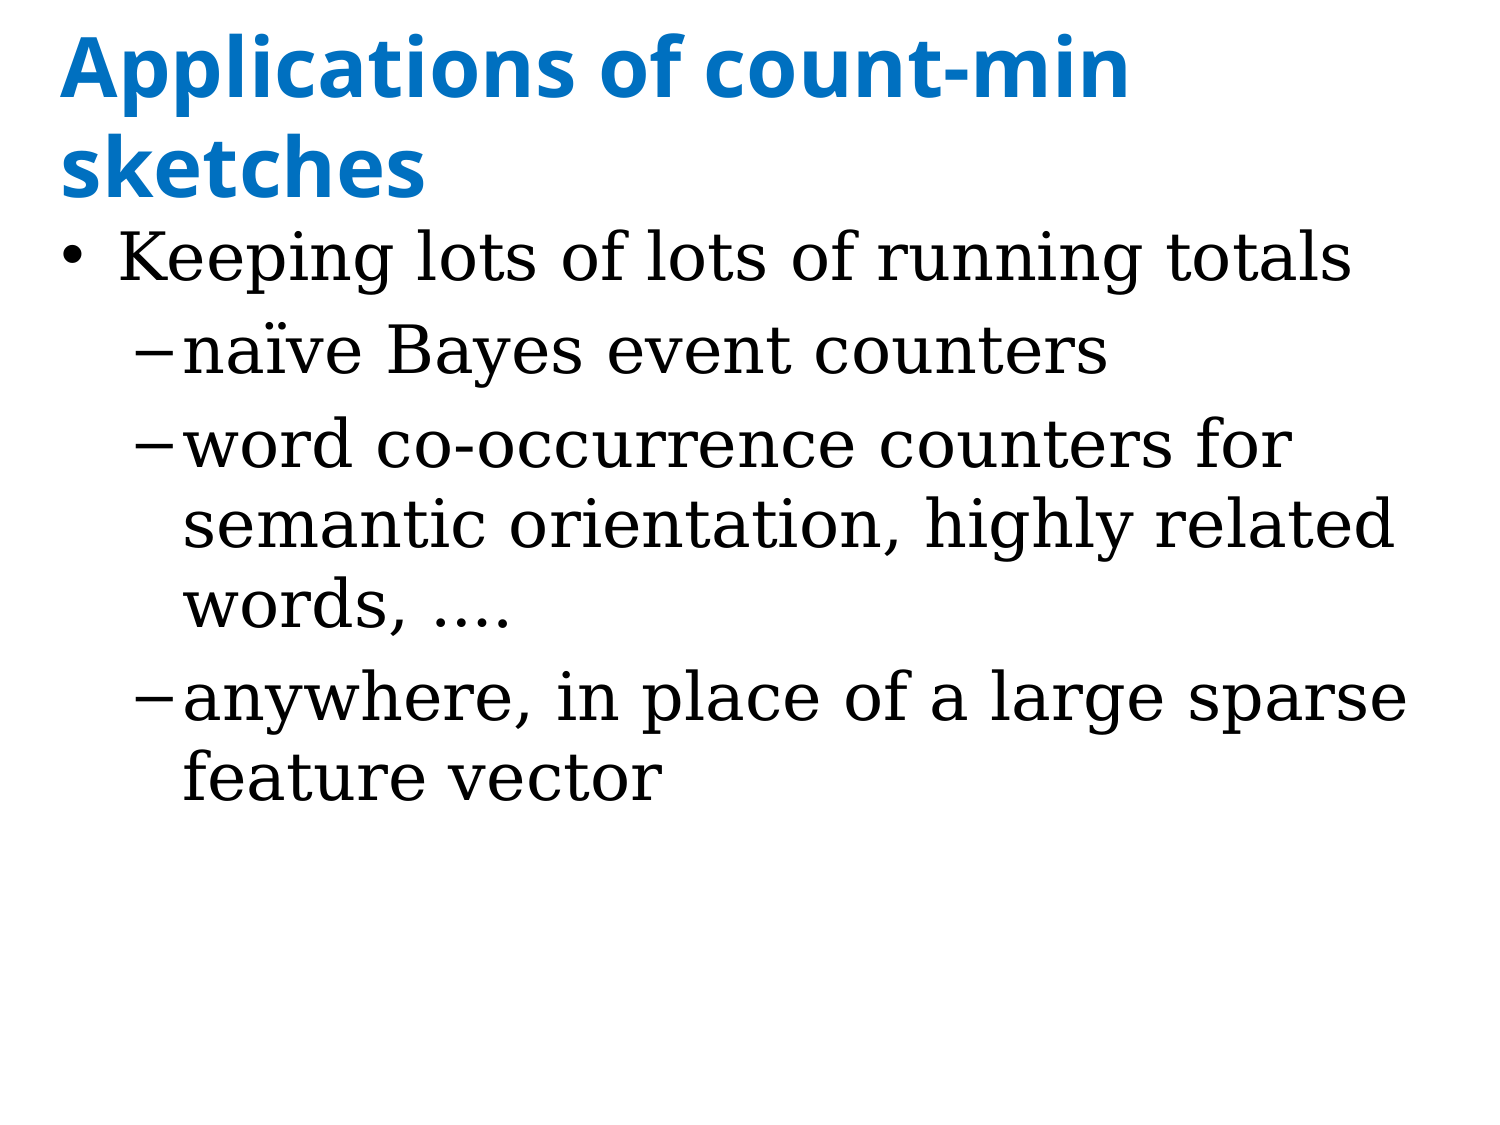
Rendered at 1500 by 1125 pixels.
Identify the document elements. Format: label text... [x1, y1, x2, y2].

list Keeping lots of lots of running totals naïve Bayes event counters word co-occurrence counters for semantic orientation, highly related words, …. anywhere, in place of a large sparse feature vector [45, 206, 1465, 1043]
title Applications of count-min sketches [45, 47, 1465, 180]
